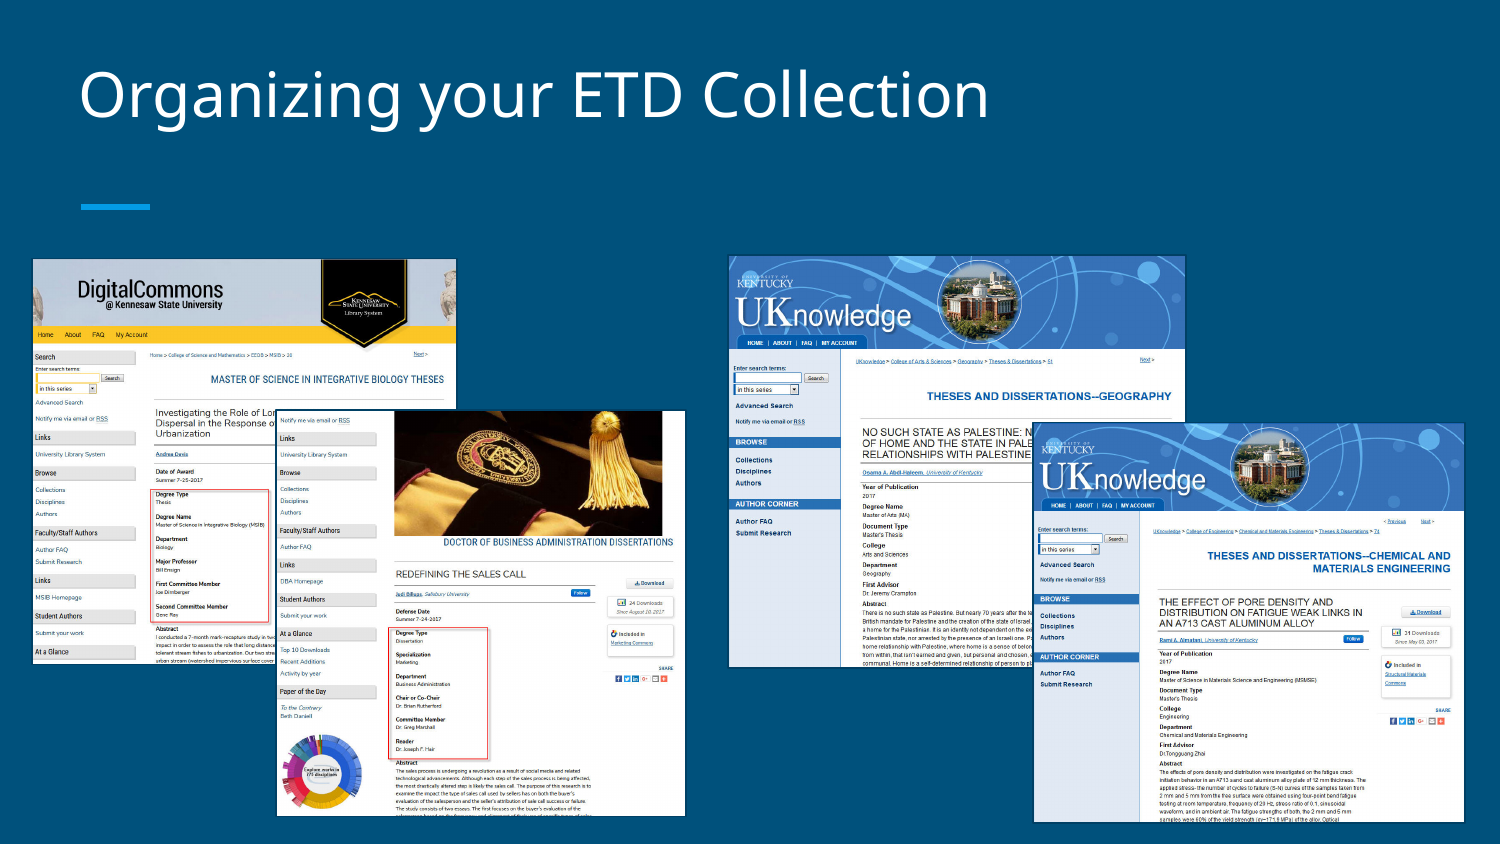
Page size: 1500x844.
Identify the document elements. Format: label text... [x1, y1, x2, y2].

title Organizing your ETD Collection [63, 32, 1437, 145]
picture [728, 255, 1465, 823]
picture [32, 259, 686, 816]
